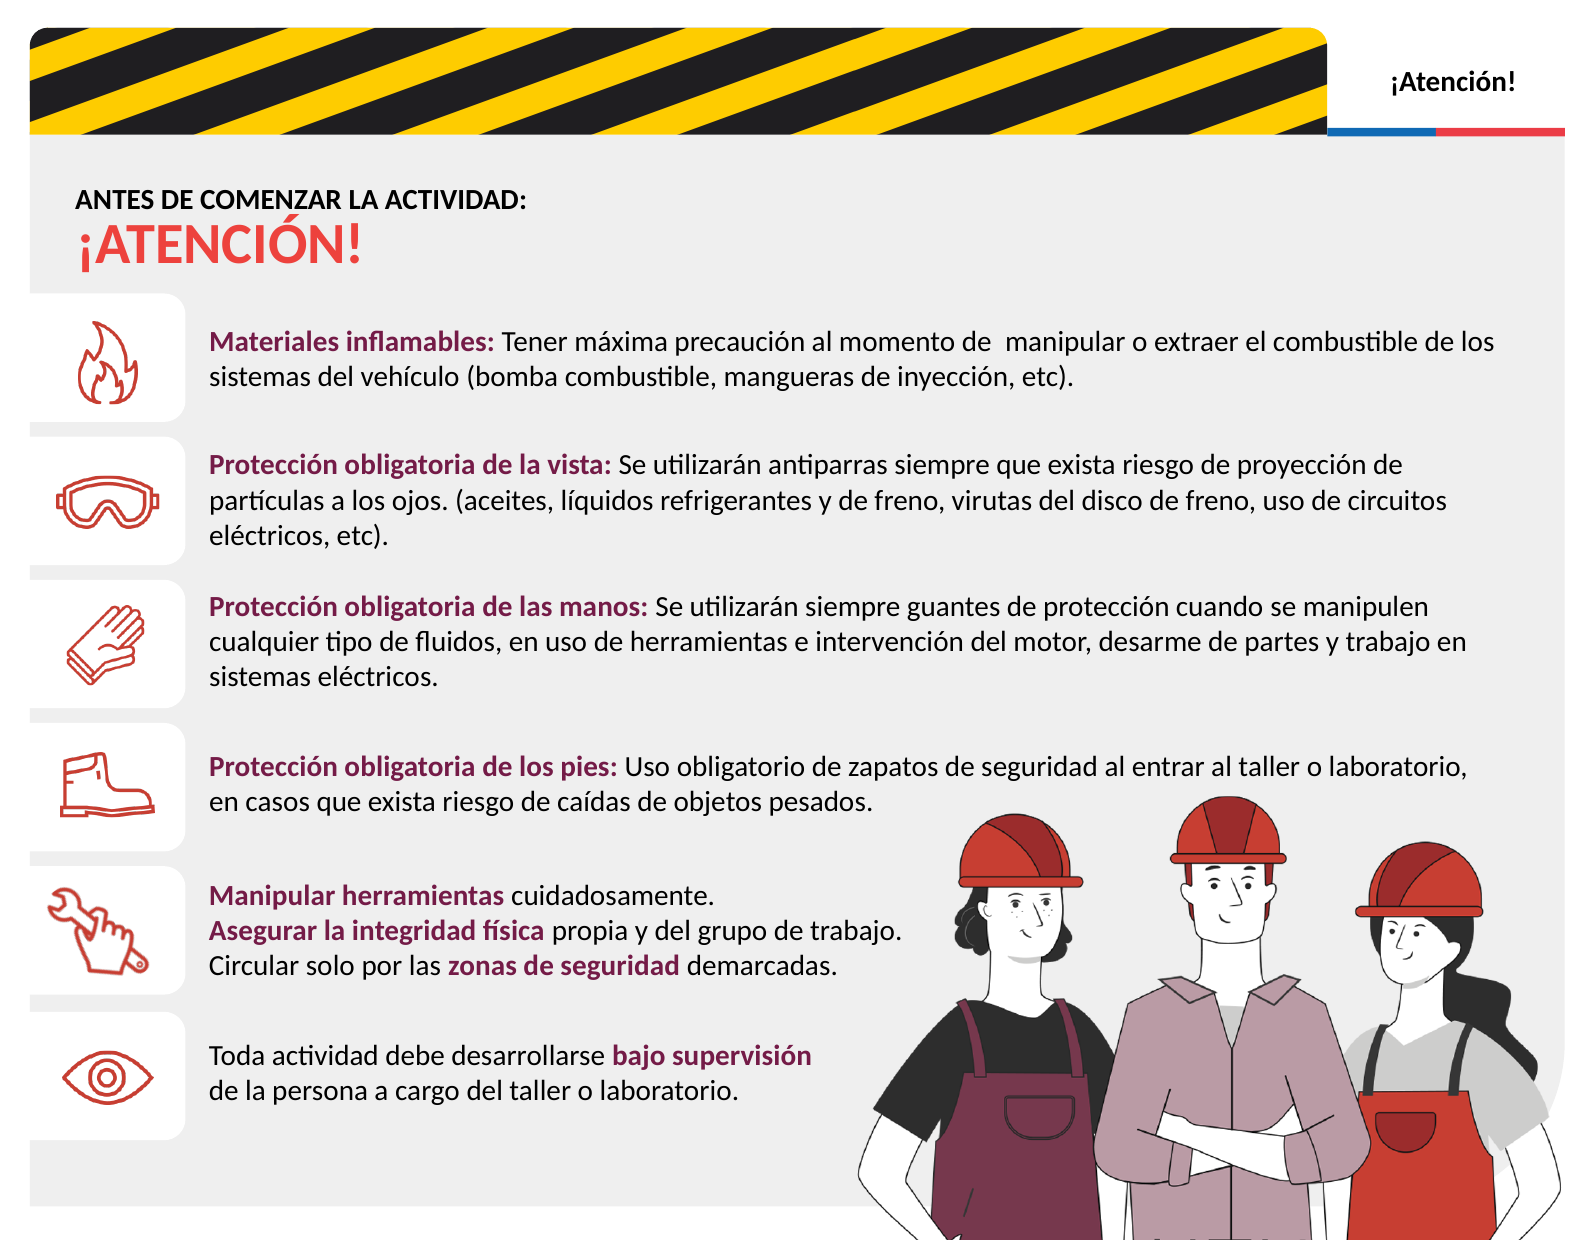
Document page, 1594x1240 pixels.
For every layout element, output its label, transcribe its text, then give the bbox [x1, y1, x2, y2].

text_box Protección obligatoria de la vista: Se utilizarán antiparras siempre que exista riesgo de proyección de partículas a los ojos. (aceites, líquidos refrigerantes y de freno, virutas del disco de freno, uso de circuitos eléctricos, etc). [201, 438, 1460, 559]
text_box ¡ATENCIÓN! [61, 203, 387, 290]
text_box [0, 293, 186, 423]
text_box Protección obligatoria de los pies: Uso obligatorio de zapatos de seguridad al entrar al taller o laboratorio, en casos que exista riesgo de caídas de objetos pesados. [201, 739, 1492, 825]
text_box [0, 436, 186, 566]
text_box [0, 579, 186, 709]
picture [854, 788, 1565, 1240]
text_box Materiales inflamables: Tener máxima precaución al momento de manipular o extraer el combustible de los sistemas del vehículo (bomba combustible, mangueras de inyección, etc). [201, 315, 1504, 401]
text_box Protección obligatoria de las manos: Se utilizarán siempre guantes de protección cuando se manipulen cualquier tipo de fluidos, en uso de herramientas e intervención del motor, desarme de partes y trabajo en sistemas eléctricos. [201, 580, 1492, 700]
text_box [0, 722, 186, 839]
picture [29, 27, 1328, 135]
text_box ANTES DE COMENZAR LA ACTIVIDAD: [60, 165, 832, 231]
text_box Manipular herramientas cuidadosamente. Asegurar la integridad física propia y del grupo de trabajo. Circular solo por las zonas de seguridad demarcadas. [201, 869, 854, 989]
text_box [0, 1030, 186, 1141]
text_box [0, 839, 196, 1030]
text_box Toda actividad debe desarrollarse bajo supervisión de la persona a cargo del taller o laboratorio. [201, 1028, 839, 1114]
